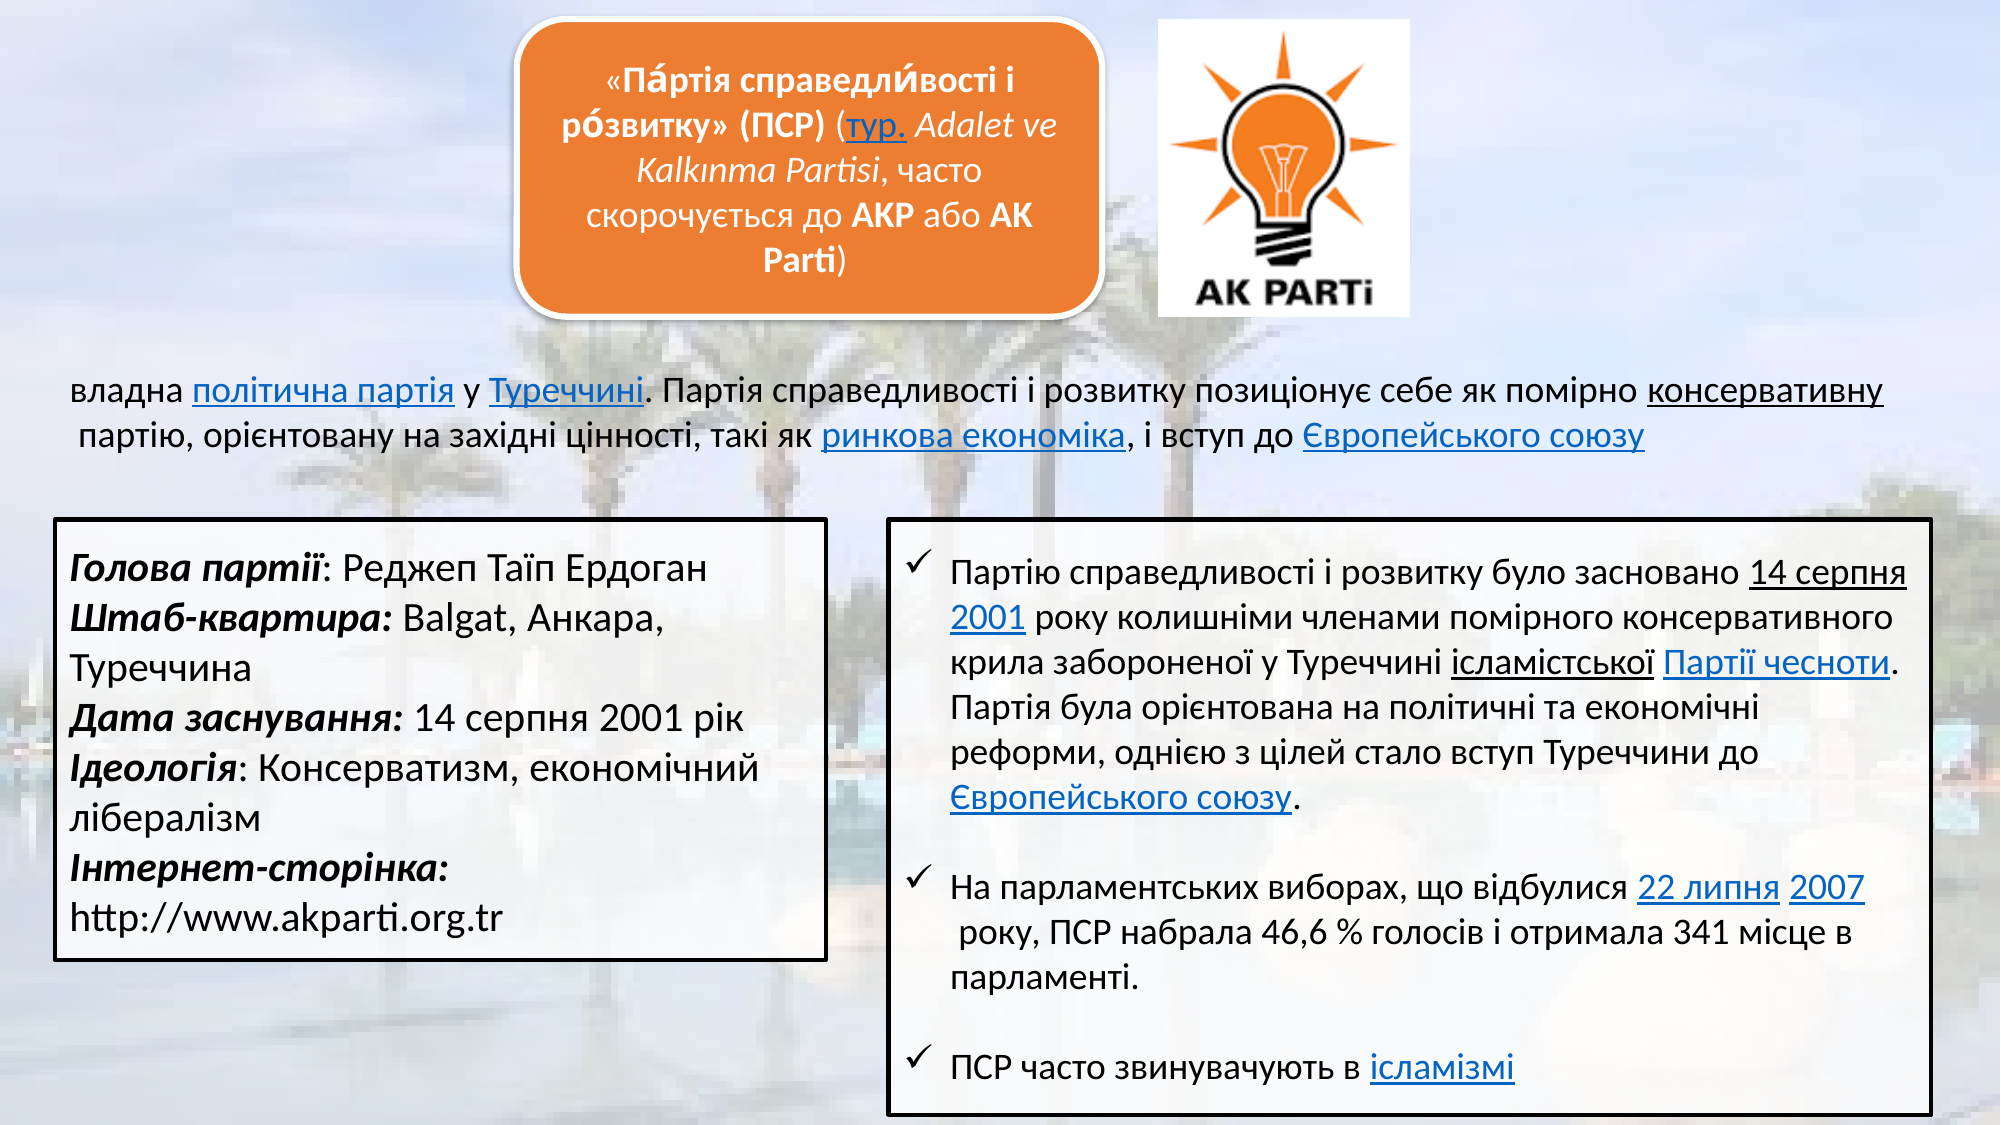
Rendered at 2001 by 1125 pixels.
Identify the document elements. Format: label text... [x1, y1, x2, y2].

picture [1158, 18, 1411, 317]
text_box Партію справедливості і розвитку було засновано 14 серпня 2001 року колишніми членами помірного консервативного крила забороненої у Туреччині ісламістської Партії чесноти. Партія була орієнтована на політичні та економічні реформи, однією з цілей стало вступ Туреччини до Європейського союзу. На парламентських виборах, що відбулися 22 липня 2007 року, ПСР набрала 46,6 % голосів і отримала 341 місце в парламенті. ПСР часто звинувачують в ісламізмі [886, 517, 1933, 1117]
text_box владна політична партія у Туреччині. Партія справедливості і розвитку позиціонує себе як помірно консервативну партію, орієнтовану на західні цінності, такі як ринкова економіка, і вступ до Європейського союзу [54, 357, 1972, 462]
text_box Голова партії: Реджеп Таїп Ердоган Штаб-квартира: Balgat, Анкара, Туреччина Дата заснування: 14 серпня 2001 рік Ідеологія: Консерватизм, економічний лібералізм Інтернет-сторінка: http://www.akparti.org.tr [53, 517, 828, 962]
text_box «Па́ртія справедли́вості і ро́звитку» (ПСР) (тур. Adalet ve Kalkınma Partisi, часто скорочується до AKP або AK Parti) [513, 15, 1106, 320]
